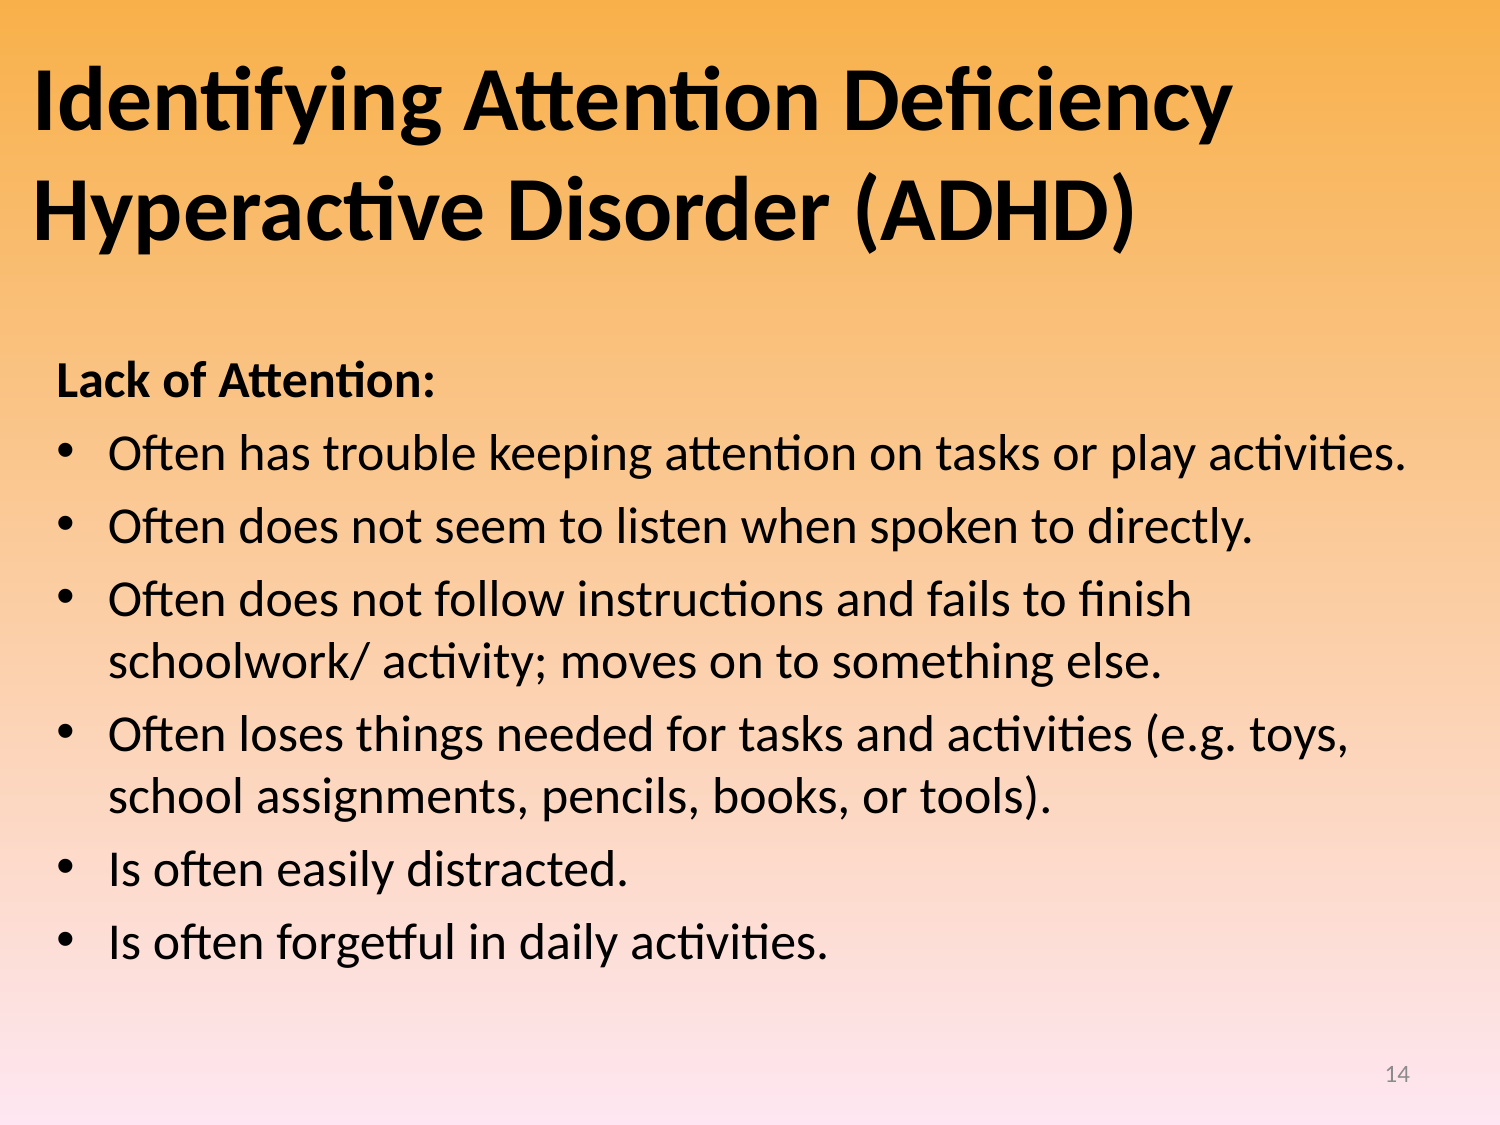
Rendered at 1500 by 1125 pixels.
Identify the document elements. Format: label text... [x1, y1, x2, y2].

list Lack of Attention: Often has trouble keeping attention on tasks or play activities. Often does not seem to listen when spoken to directly. Often does not follow instructions and fails to finish schoolwork/ activity; moves on to something else. Often loses things needed for tasks and activities (e.g. toys, school assignments, pencils, books, or tools). Is often easily distracted. Is often forgetful in daily activities. [41, 338, 1425, 988]
slide_number 14 [1074, 1042, 1425, 1103]
title Identifying Attention Deficiency Hyperactive Disorder (ADHD) [17, 19, 1471, 279]
